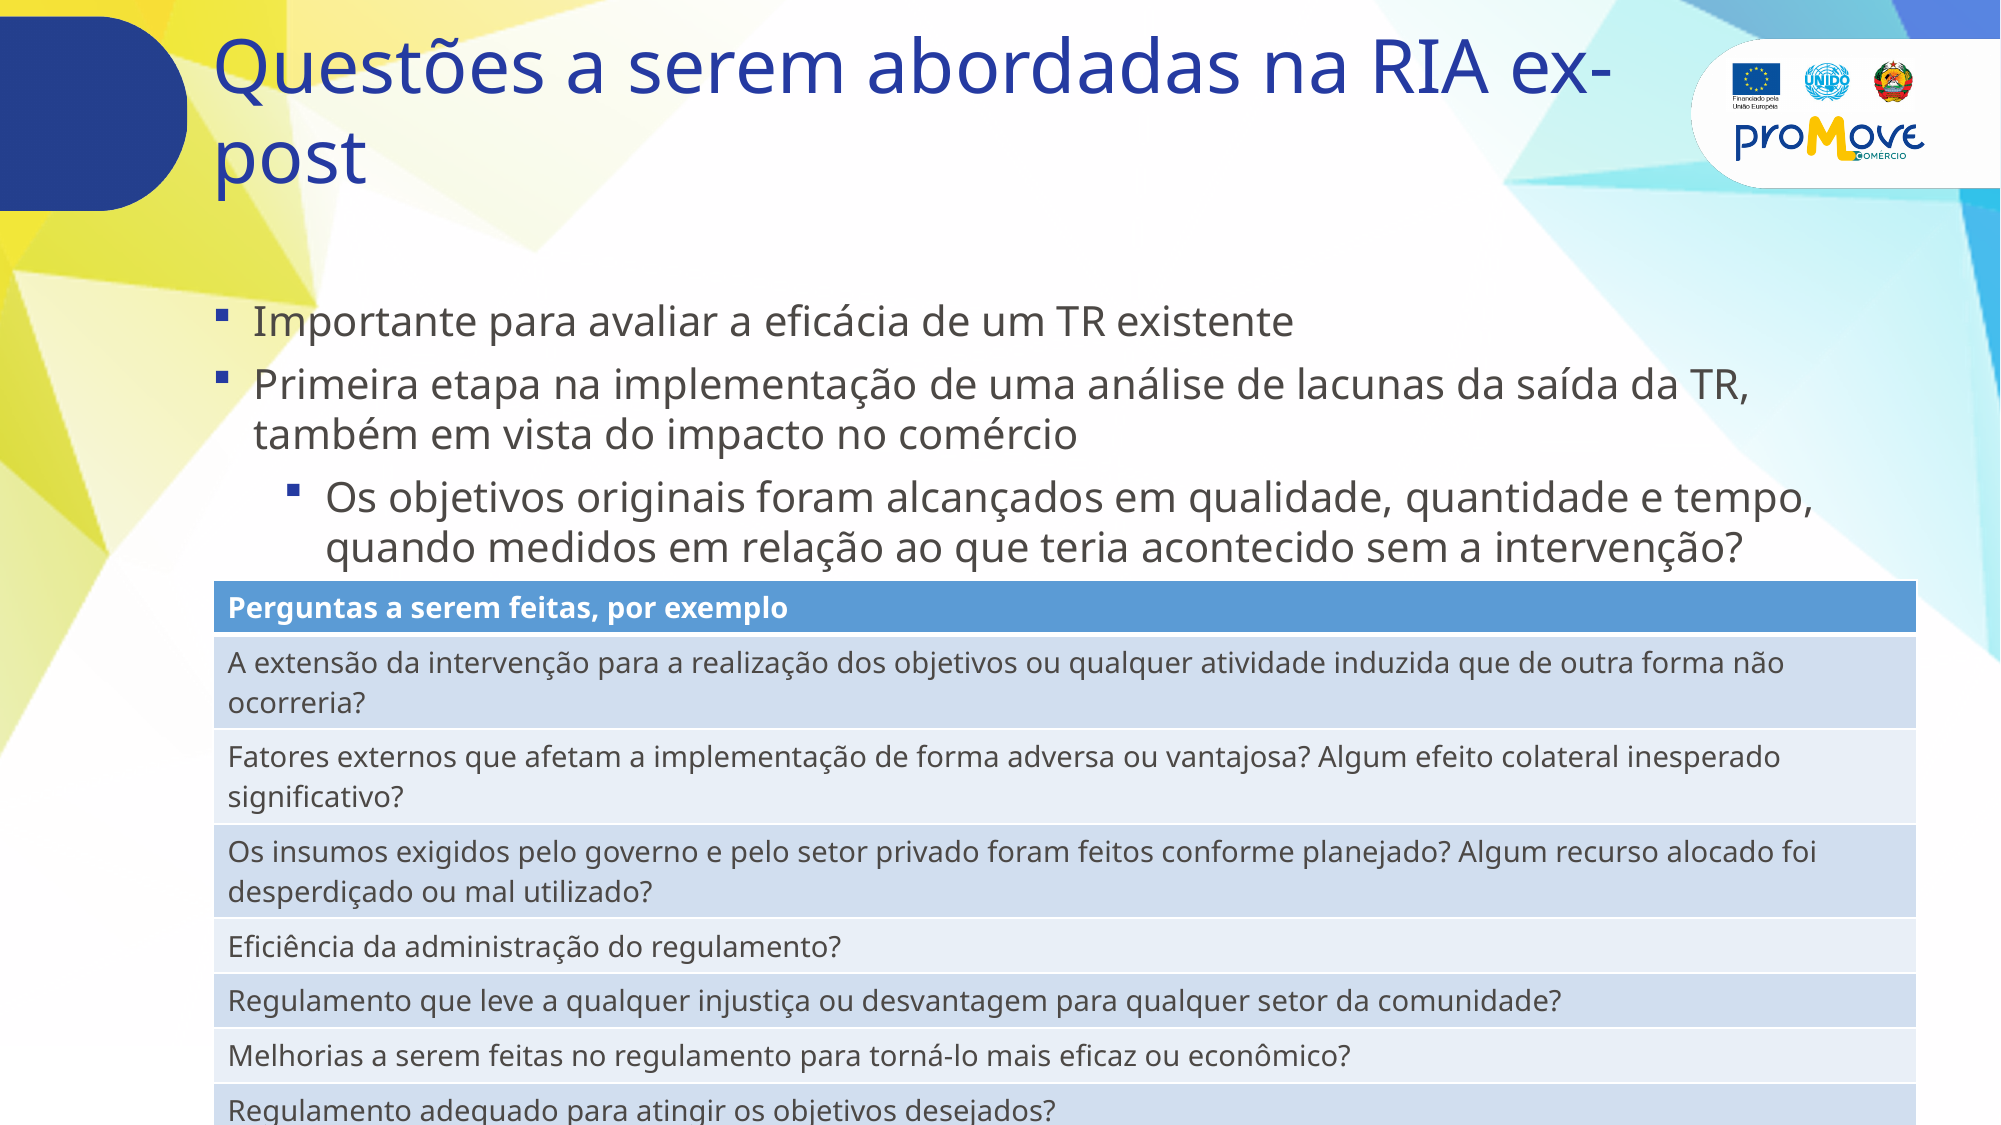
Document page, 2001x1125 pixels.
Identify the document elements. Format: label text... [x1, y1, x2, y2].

title Questões a serem abordadas na RIA ex-post [212, 0, 1677, 218]
table_header Perguntas a serem feitas, por exemplo [214, 581, 1916, 632]
picture [0, 0, 2001, 1124]
table_cell Regulamento que leve a qualquer injustiça ou desvantagem para qualquer setor da comunidade? [214, 974, 1916, 1027]
table_cell Melhorias a serem feitas no regulamento para torná-lo mais eficaz ou econômico? [214, 1029, 1916, 1082]
table_cell A extensão da intervenção para a realização dos objetivos ou qualquer atividade induzida que de outra forma não ocorreria? [214, 637, 1916, 728]
table_cell Os insumos exigidos pelo governo e pelo setor privado foram feitos conforme planejado? Algum recurso alocado foi desperdiçado ou mal utilizado? [214, 825, 1916, 917]
table_cell Eficiência da administração do regulamento? [214, 919, 1916, 972]
table_cell Fatores externos que afetam a implementação de forma adversa ou vantajosa? Algum efeito colateral inesperado significativo? [214, 730, 1916, 823]
list Importante para avaliar a eficácia de um TR existente Primeira etapa na implementação de uma análise de lacunas da saída da TR, também em vista do impacto no comércio Os objetivos originais foram alcançados em qualidade, quantidade e tempo, quando medidos em relação ao que teria acontecido sem a intervenção? Fonte: Mapping of ex-ante Policy Impact Assessment Experiences and Tools in Europe, setembro de 2007, PNUD [212, 295, 1917, 579]
table_cell Regulamento adequado para atingir os objetivos desejados? [214, 1084, 1916, 1125]
